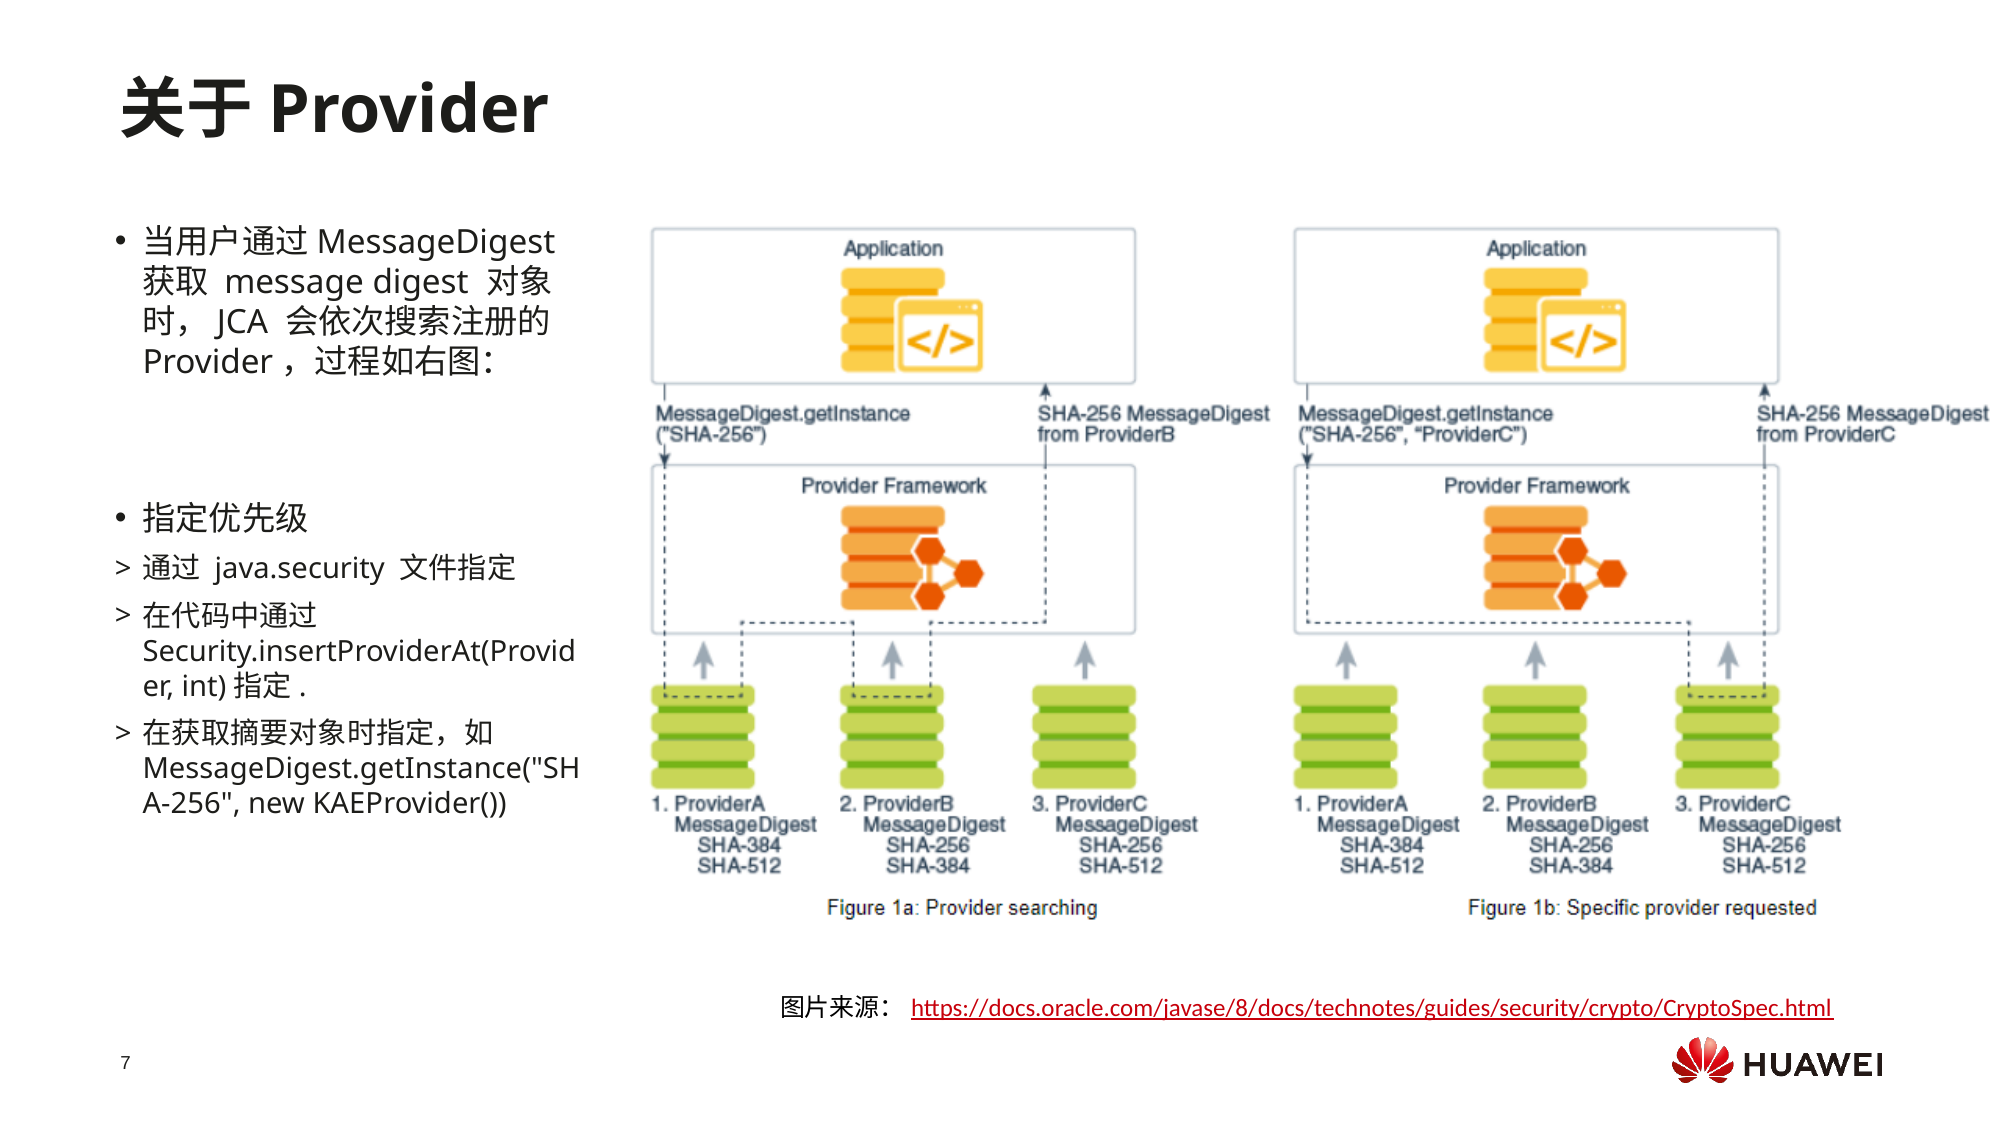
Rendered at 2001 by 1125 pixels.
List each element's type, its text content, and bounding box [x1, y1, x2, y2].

picture [1672, 1037, 1882, 1083]
text_box 图片来源：https://docs.oracle.com/javase/8/docs/technotes/guides/security/crypto/CryptoSpec.html [780, 991, 1834, 1022]
text_box 当用户通过MessageDigest获取 message digest 对象时，JCA 会依次搜索注册的 Provider，过程如右图： 指定优先级 通过 java.security 文件指定 在代码中通过Security.insertProviderAt(Provider, int)指定. 在获取摘要对象时指定，如MessageDigest.getInstance("SHA-256", new KAEProvider()) [88, 219, 586, 990]
picture [617, 203, 1996, 926]
subtitle 关于Provider [119, 74, 1882, 238]
